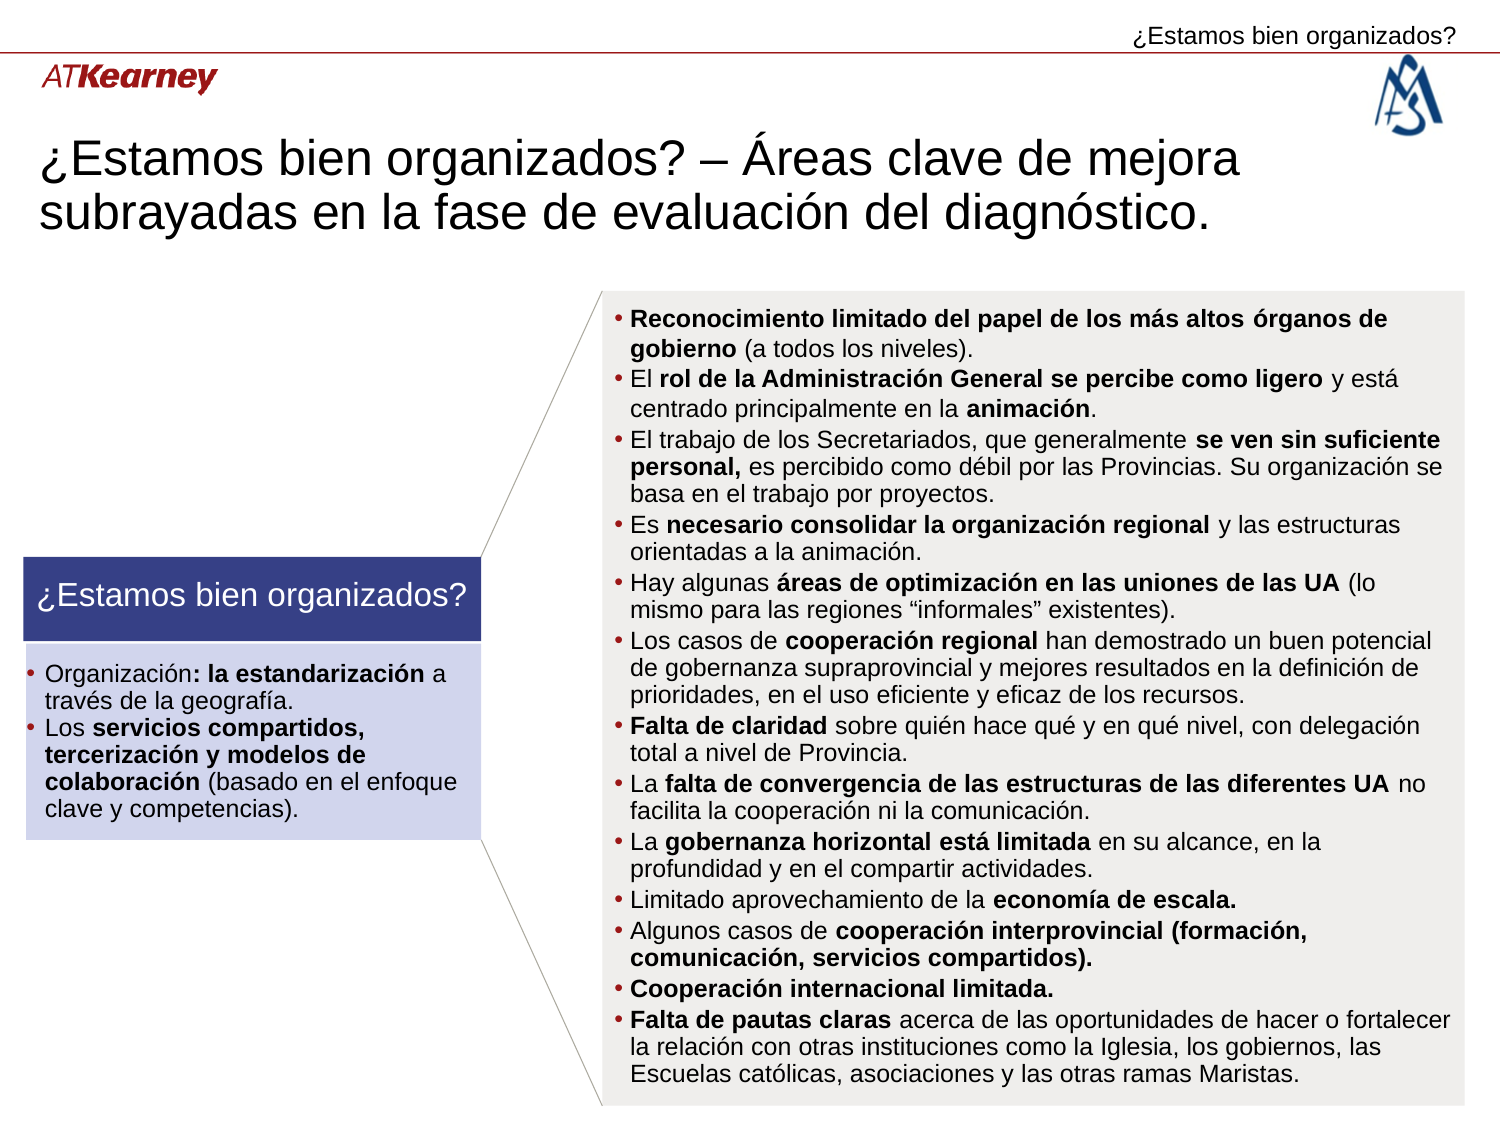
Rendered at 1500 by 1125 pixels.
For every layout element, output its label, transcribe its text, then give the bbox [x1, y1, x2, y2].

title ¿Estamos bien organizados? – Áreas clave de mejora subrayadas en la fase de evaluación del diagnóstico. [40, 132, 1458, 242]
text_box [480, 839, 603, 1107]
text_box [23, 556, 482, 841]
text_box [478, 290, 603, 563]
picture [0, 52, 1500, 132]
text_box ¿Estamos bien organizados? [1131, 22, 1458, 50]
text_box Reconocimiento limitado del papel de los más altos órganos de gobierno (a todos los niveles). El rol de la Administración General se percibe como ligero y está centrado principalmente en la animación. El trabajo de los Secretariados, que generalmente se ven sin suficiente personal, es percibido como débil por las Provincias. Su organización se basa en el trabajo por proyectos. Es necesario consolidar la organización regional y las estructuras orientadas a la animación. Hay algunas áreas de optimización en las uniones de las UA (lo mismo para las regiones “informales” existentes). Los casos de cooperación regional han demostrado un buen potencial de gobernanza supraprovincial y mejores resultados en la definición de prioridades, en el uso eficiente y eficaz de los recursos. Falta de claridad sobre quién hace qué y en qué nivel, con delegación total a nivel de Provincia. La falta de convergencia de las estructuras de las diferentes UA no facilita la cooperación ni la comunicación. La gobernanza horizontal está limitada en su alcance, en la profundidad y en el compartir actividades. Limitado aprovechamiento de la economía de escala. Algunos casos de cooperación interprovincial (formación, comunicación, servicios compartidos). Cooperación internacional limitada. Falta de pautas claras acerca de las oportunidades de hacer o fortalecer la relación con otras instituciones como la Iglesia, los gobiernos, las Escuelas católicas, asociaciones y las otras ramas Maristas. [600, 289, 1467, 1108]
